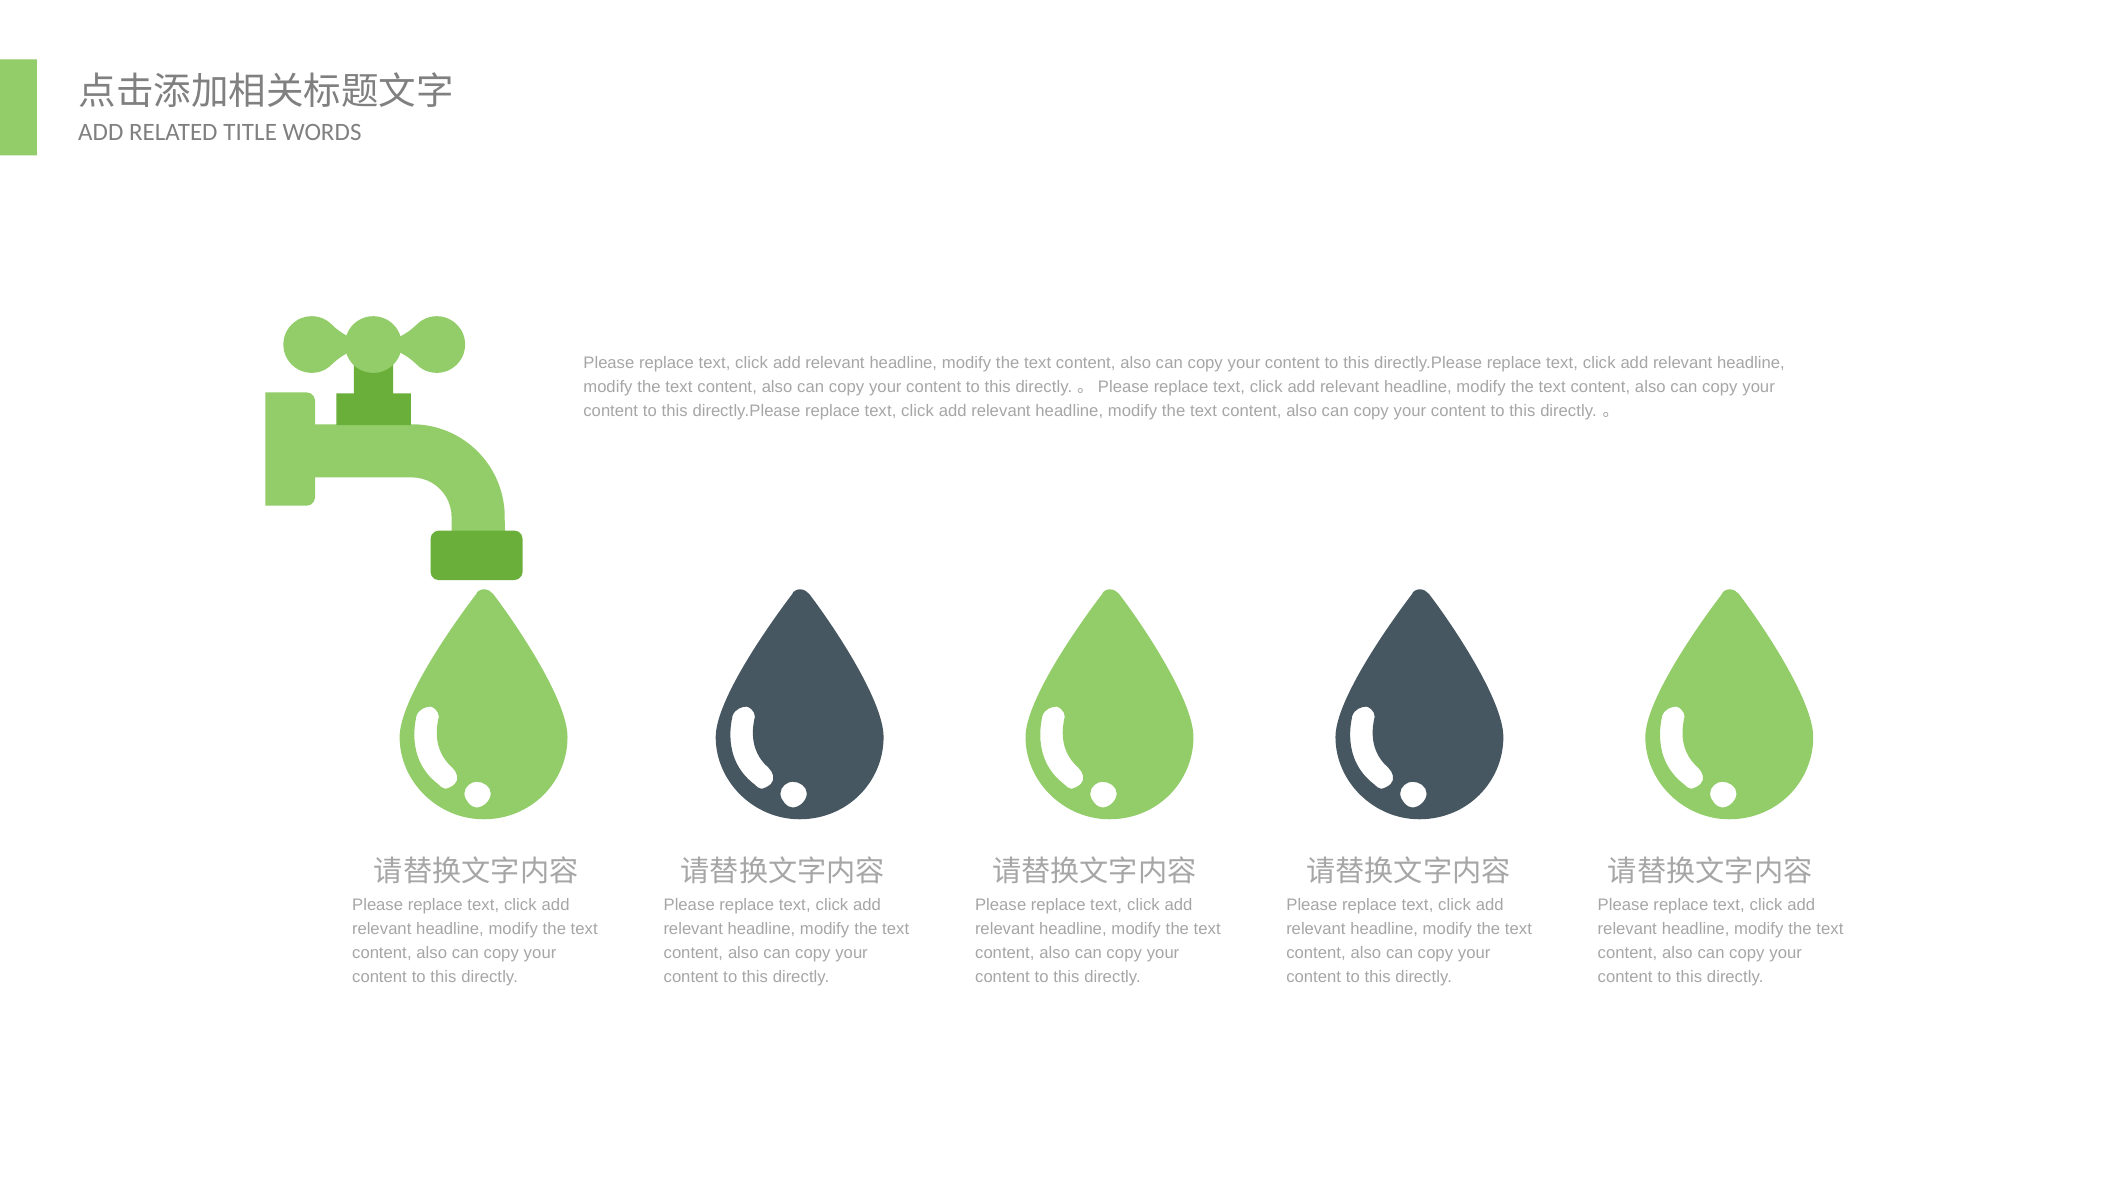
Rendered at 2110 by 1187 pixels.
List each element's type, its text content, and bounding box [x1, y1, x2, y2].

text_box 点击添加相关标题文字 [62, 59, 470, 121]
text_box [265, 316, 523, 581]
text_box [1597, 847, 1861, 986]
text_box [1286, 847, 1550, 986]
text_box ADD RELATED TITLE WORDS [62, 107, 379, 154]
text_box [715, 589, 884, 820]
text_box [974, 847, 1239, 986]
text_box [352, 847, 616, 986]
text_box Please replace text, click add relevant headline, modify the text content, also can copy your content to this directly.Please replace text, click add relevant headline, modify the text content, also can copy your content to this directly.。Please replace text, click add relevant headline, modify the text content, also can copy your content to this directly.Please replace text, click add relevant headline, modify the text content, also can copy your content to this directly.。 [583, 348, 1833, 421]
text_box [1645, 589, 1814, 820]
text_box [399, 589, 568, 820]
text_box [1335, 589, 1504, 820]
text_box [1025, 589, 1194, 820]
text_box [663, 845, 927, 986]
